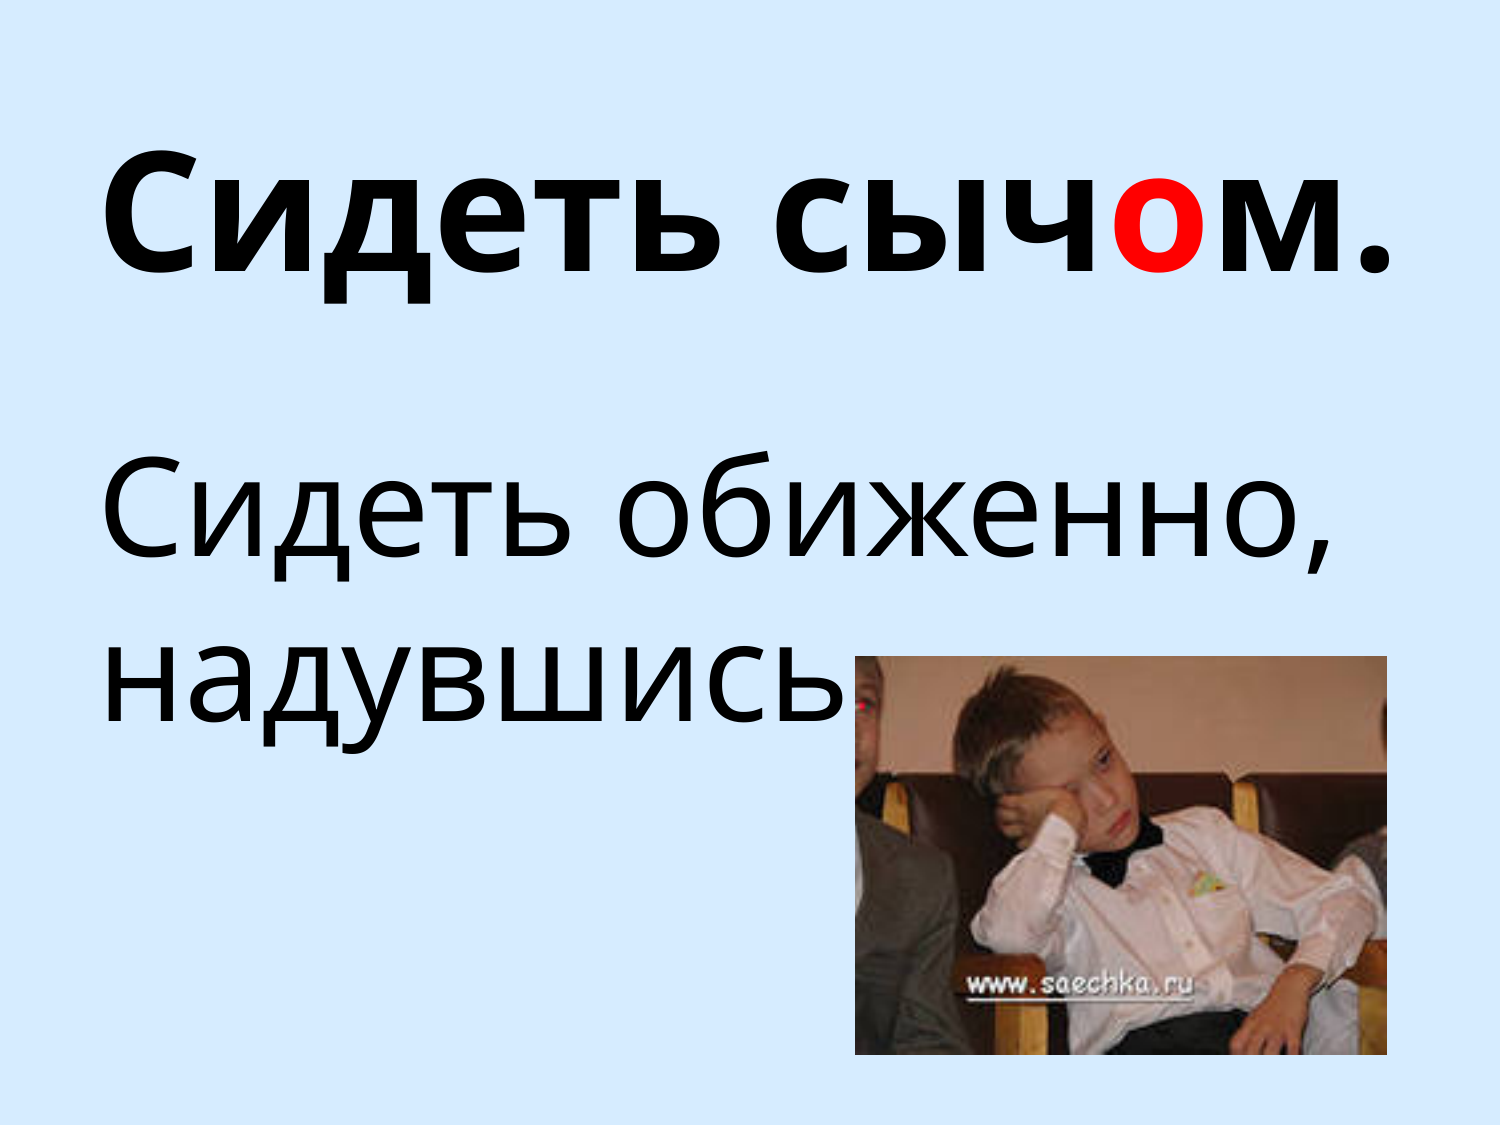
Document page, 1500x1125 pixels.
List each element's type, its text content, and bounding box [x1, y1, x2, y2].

list Сидеть обиженно, надувшись. [70, 411, 1425, 832]
title Сидеть сычом. [70, 99, 1425, 305]
picture [855, 656, 1387, 1055]
